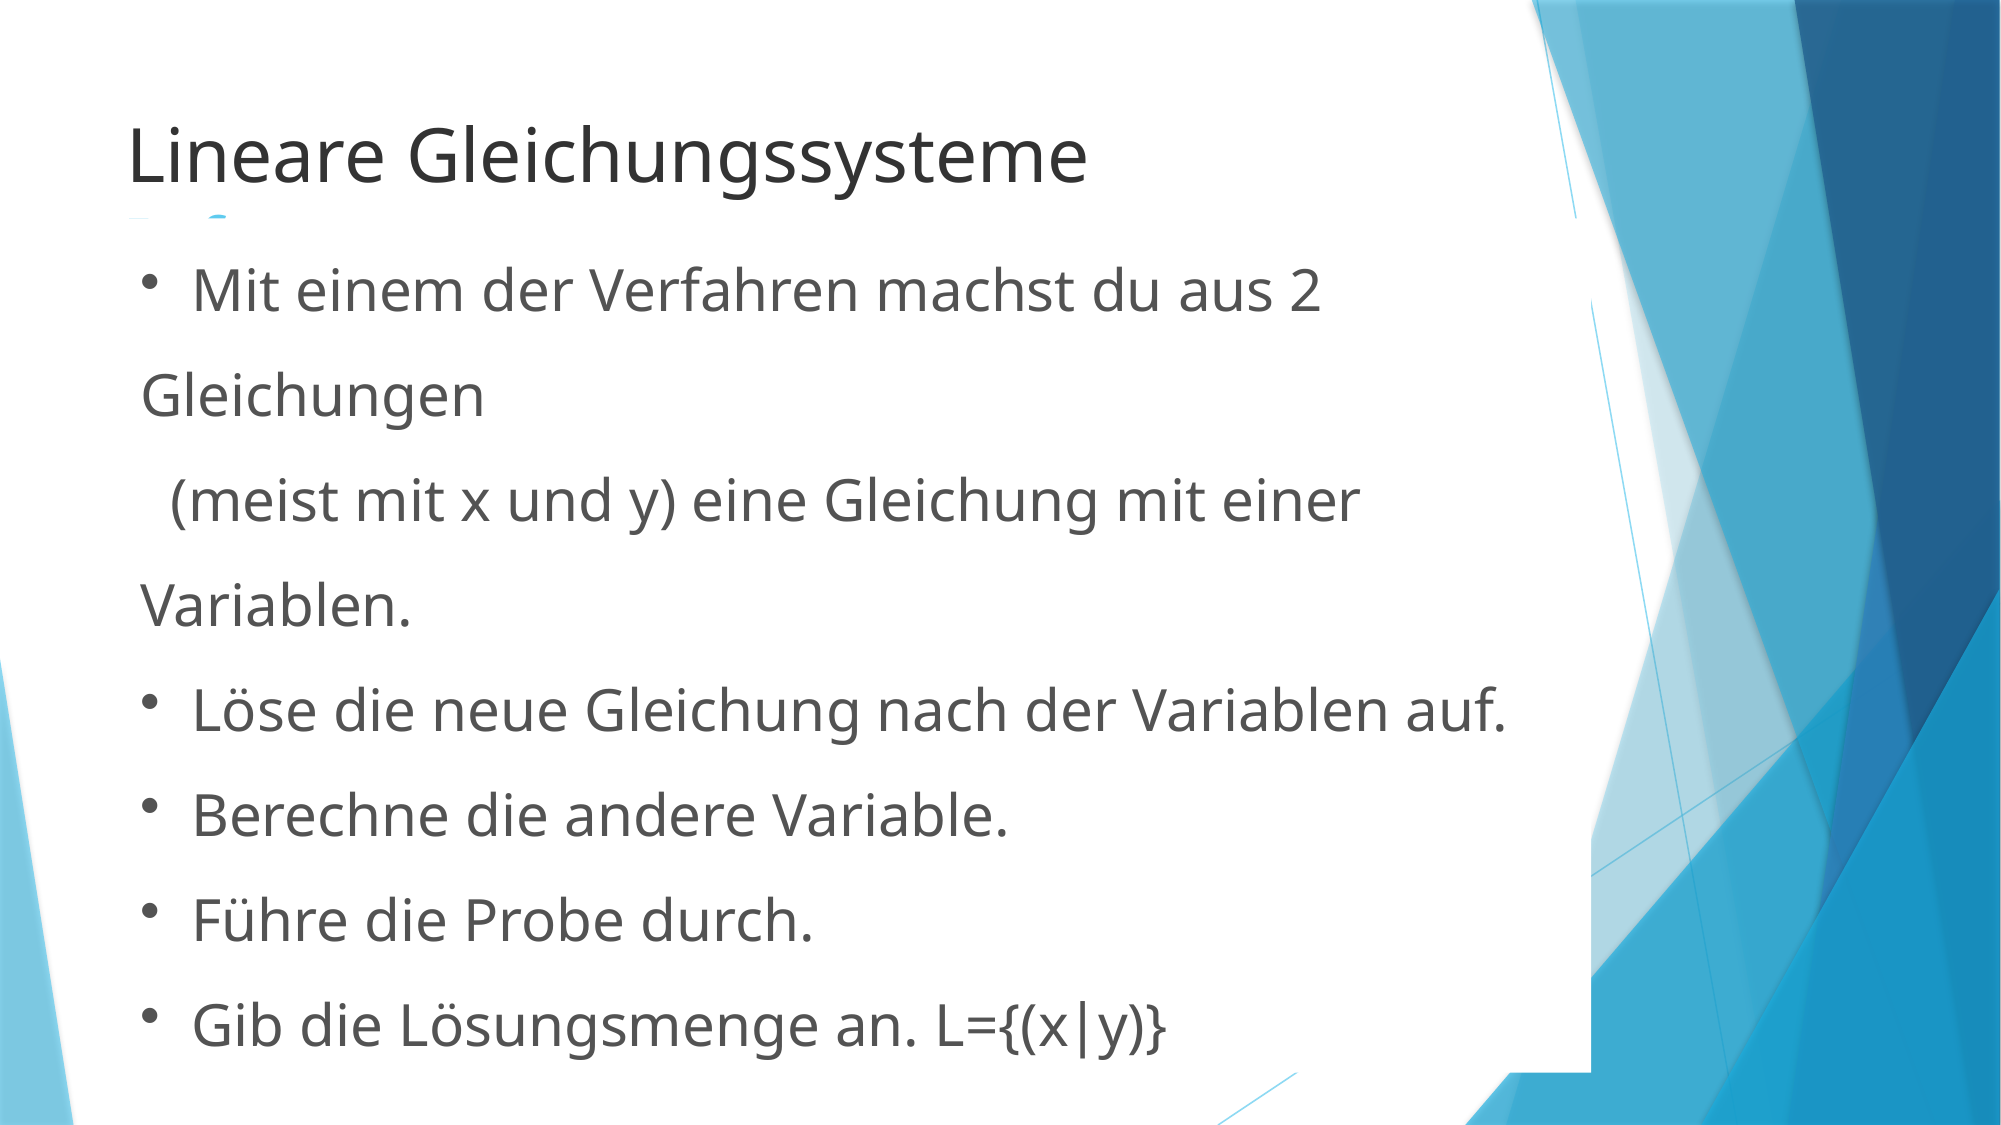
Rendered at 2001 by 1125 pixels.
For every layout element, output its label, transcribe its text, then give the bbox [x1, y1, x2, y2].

list Mit einem der Verfahren machst du aus 2 Gleichungen (meist mit x und y) eine Gleichung mit einer Variablen. Löse die neue Gleichung nach der Variablen auf. Berechne die andere Variable. Führe die Probe durch. Gib die Lösungsmenge an. L={(x∣y)} [111, 218, 1592, 1073]
title Lineare Gleichungssysteme Info [111, 99, 1522, 218]
